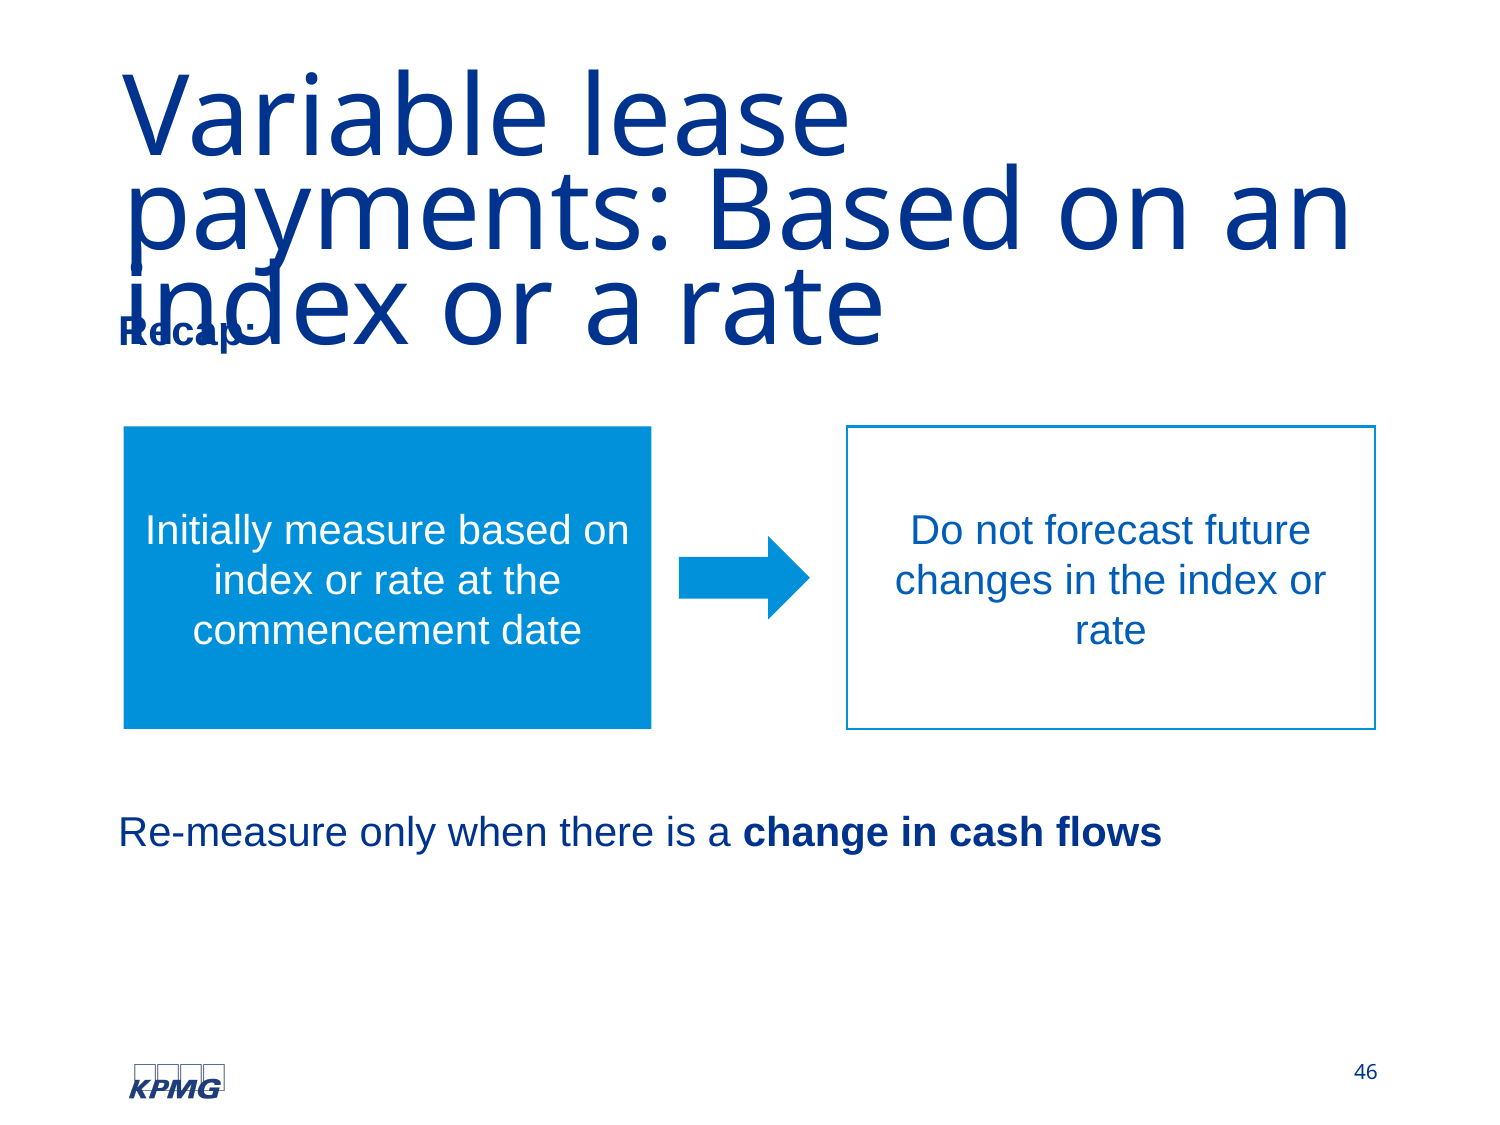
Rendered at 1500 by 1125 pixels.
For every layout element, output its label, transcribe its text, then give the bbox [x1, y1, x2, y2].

text_box [677, 533, 812, 622]
title Variable lease payments: Based on an index or a rate [122, 79, 1376, 165]
text_box Do not forecast future changes in the index or rate [846, 425, 1376, 730]
text_box Initially measure based on index or rate at the commencement date [123, 425, 652, 730]
list Recap: Re-measure only when there is a change in cash flows [118, 279, 1371, 859]
